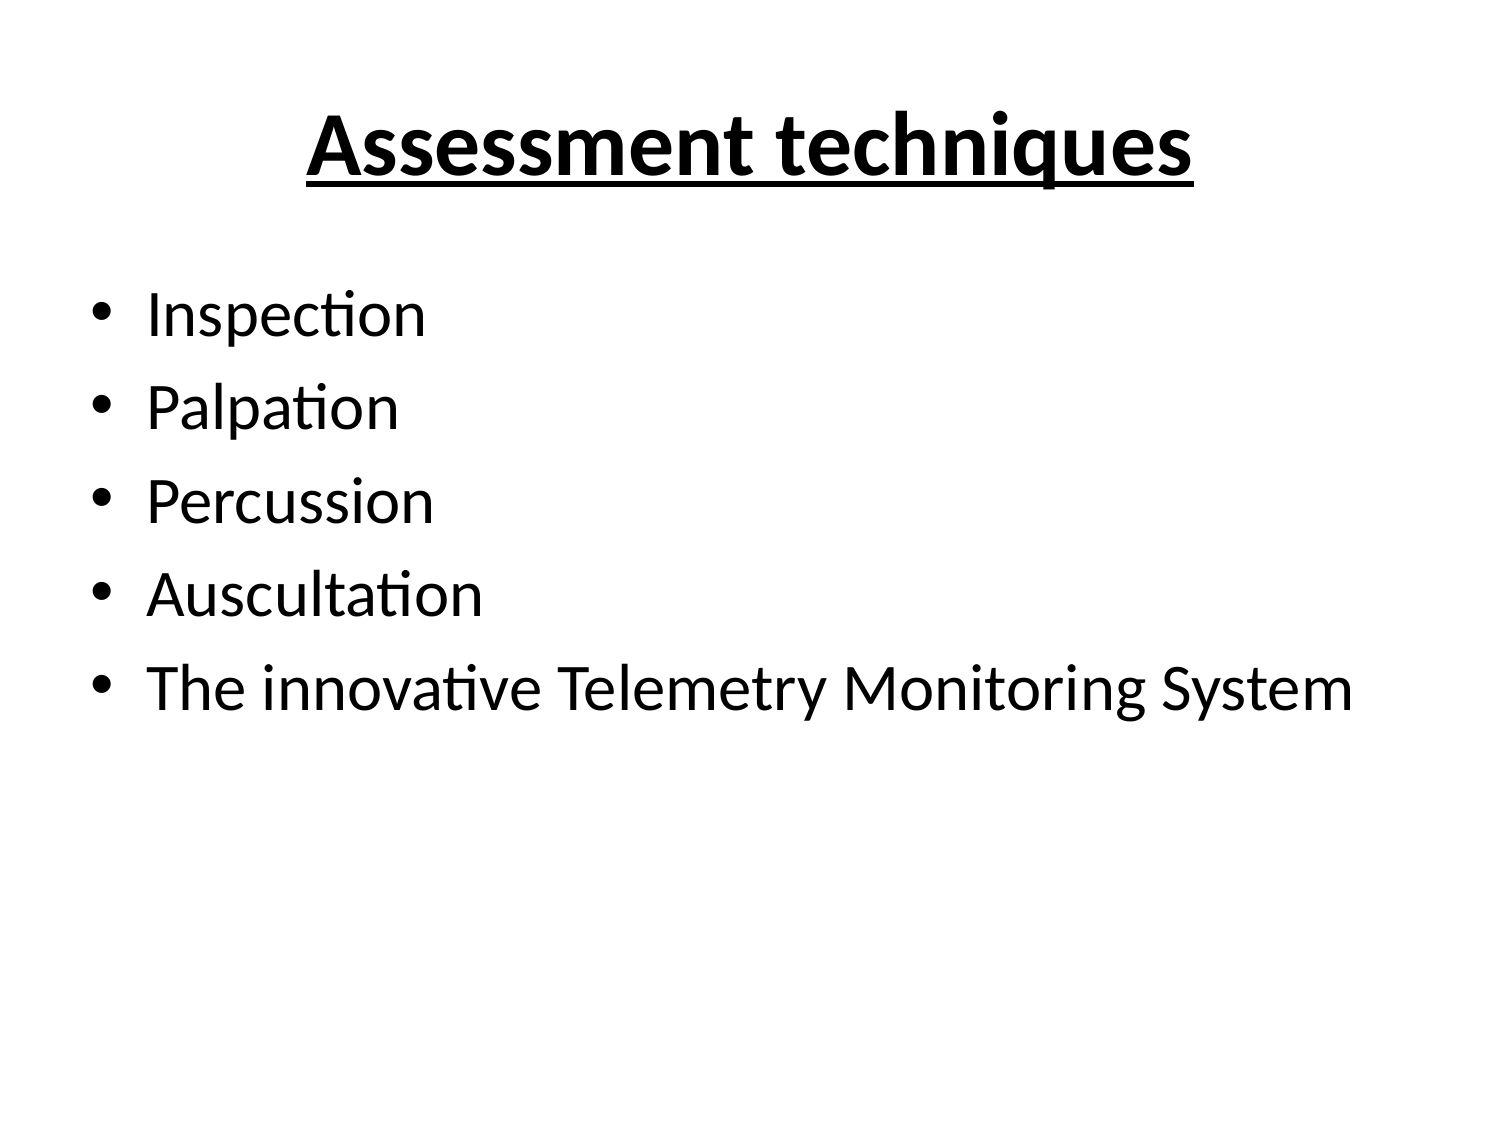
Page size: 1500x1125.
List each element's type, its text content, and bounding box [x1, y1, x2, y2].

list Inspection Palpation Percussion Auscultation The innovative Telemetry Monitoring System [75, 262, 1425, 1005]
title Assessment techniques [75, 45, 1425, 233]
